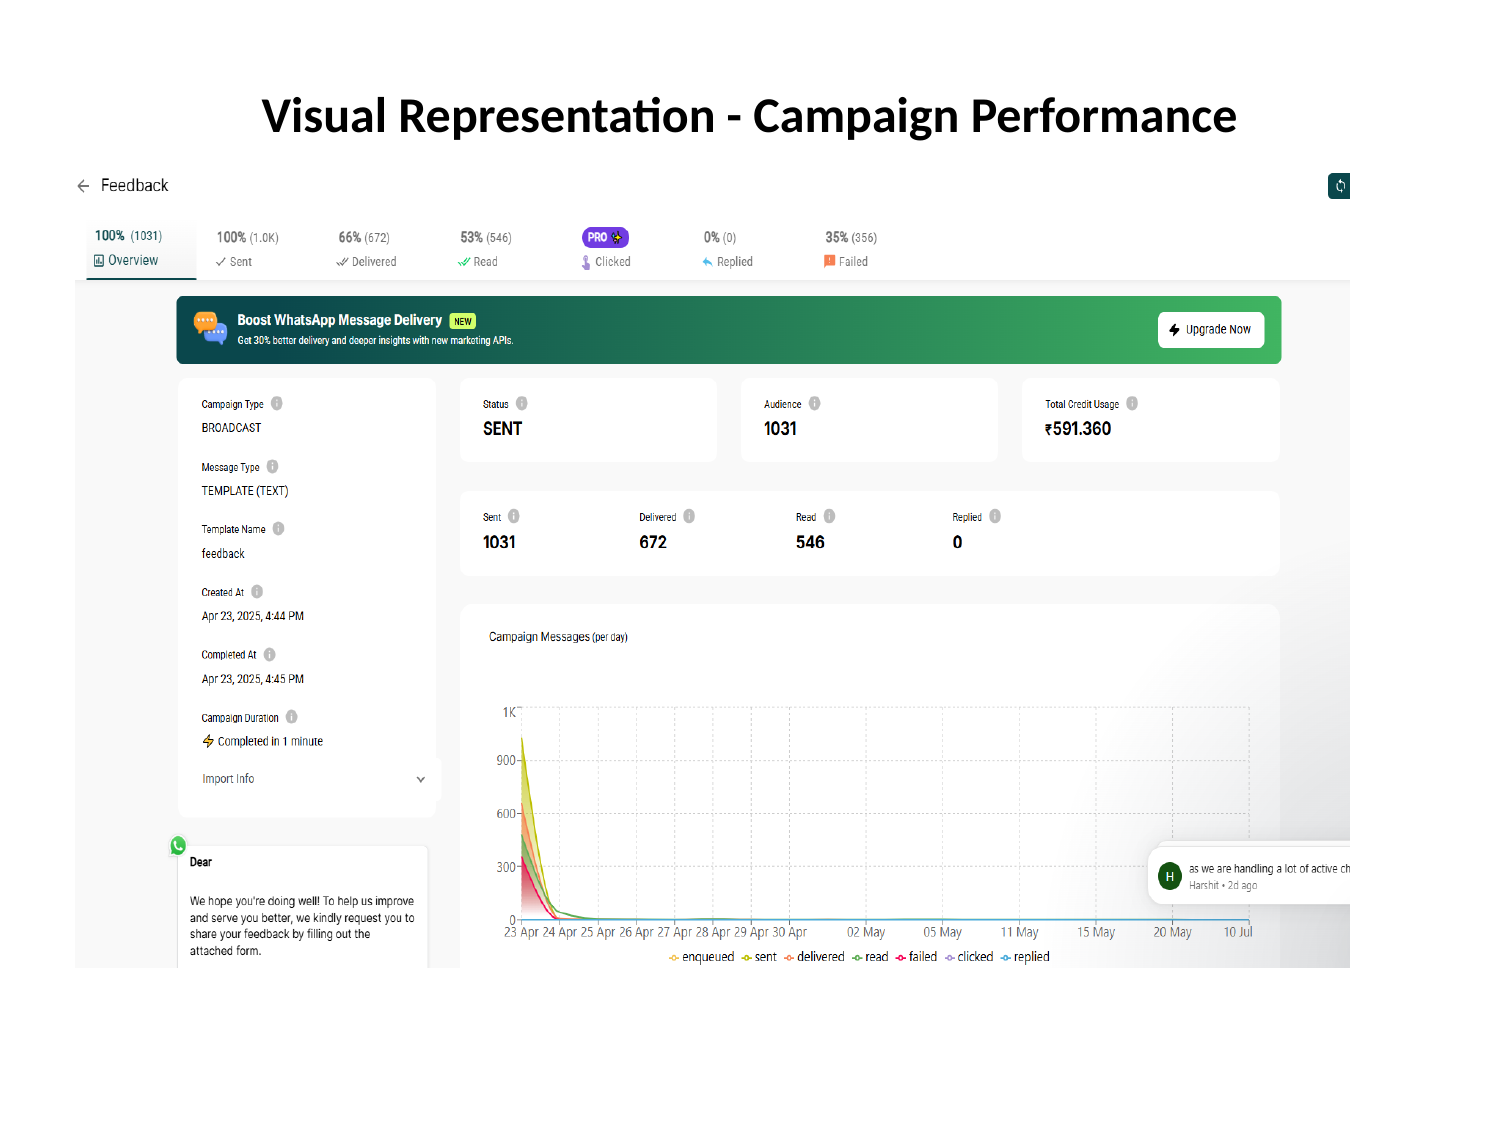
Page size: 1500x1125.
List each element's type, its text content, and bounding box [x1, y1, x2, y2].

text_box Visual Representation - Campaign Performance [246, 74, 1254, 150]
picture [74, 167, 1351, 969]
